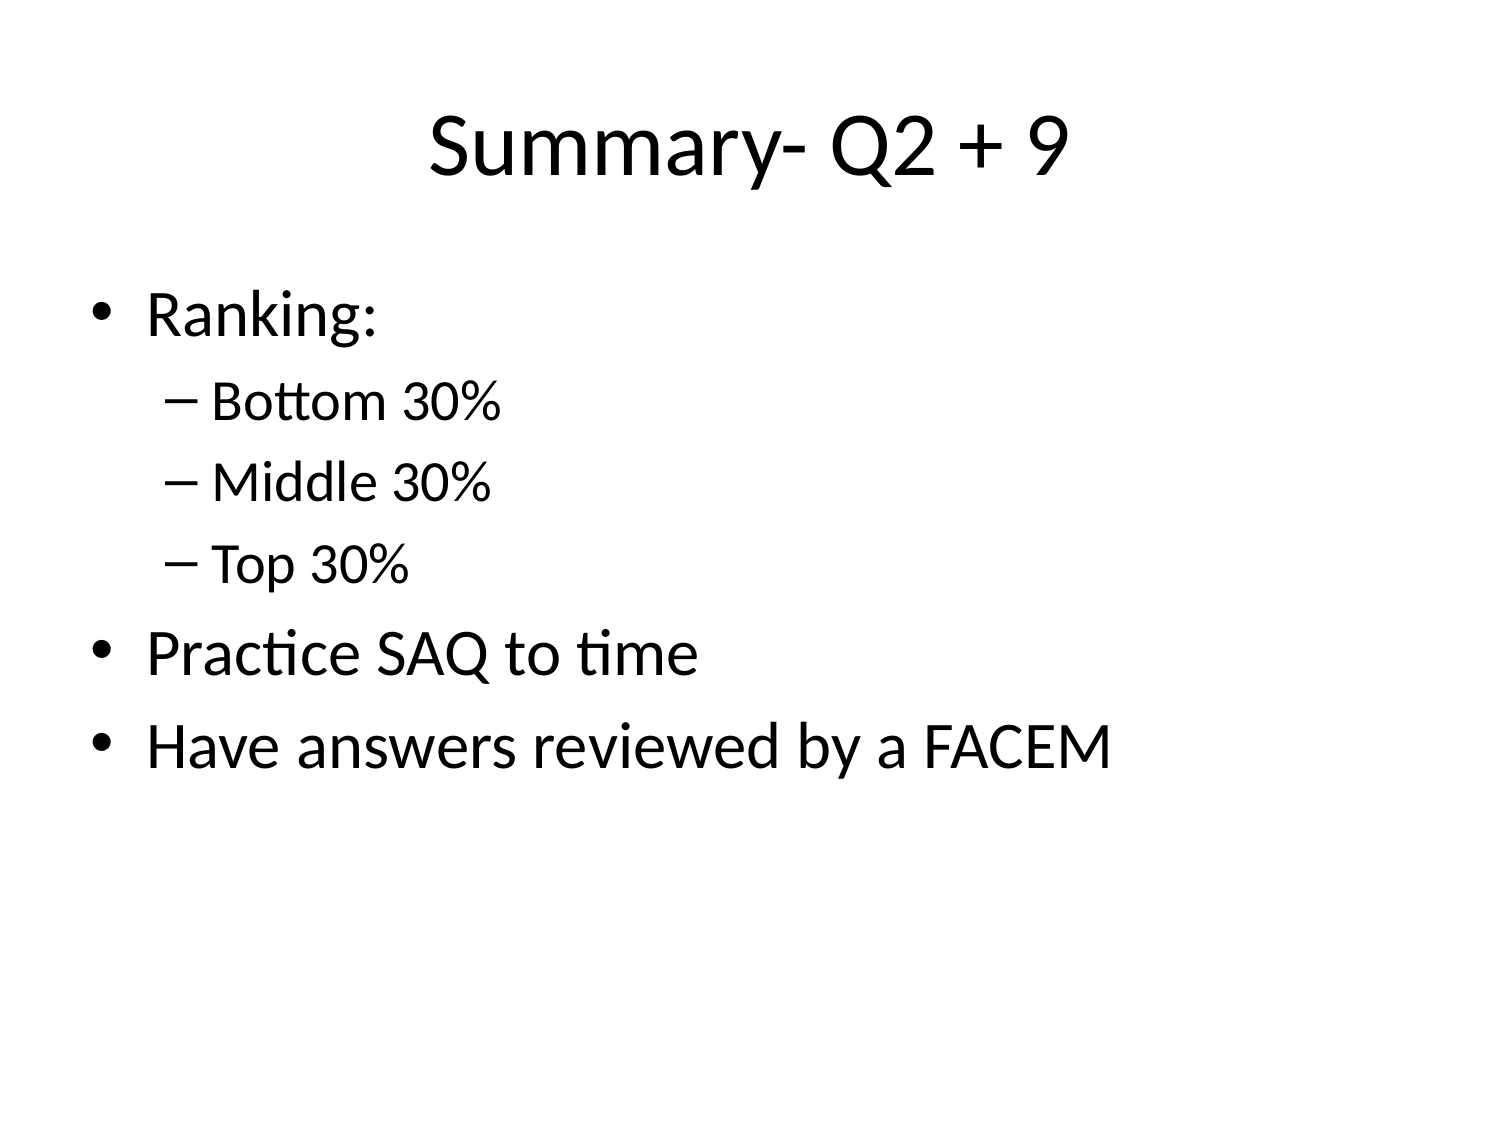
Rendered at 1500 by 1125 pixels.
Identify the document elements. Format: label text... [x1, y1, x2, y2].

title Summary- Q2 + 9 [75, 45, 1425, 233]
list Ranking: Bottom 30% Middle 30% Top 30% Practice SAQ to time Have answers reviewed by a FACEM [75, 262, 1425, 1005]
